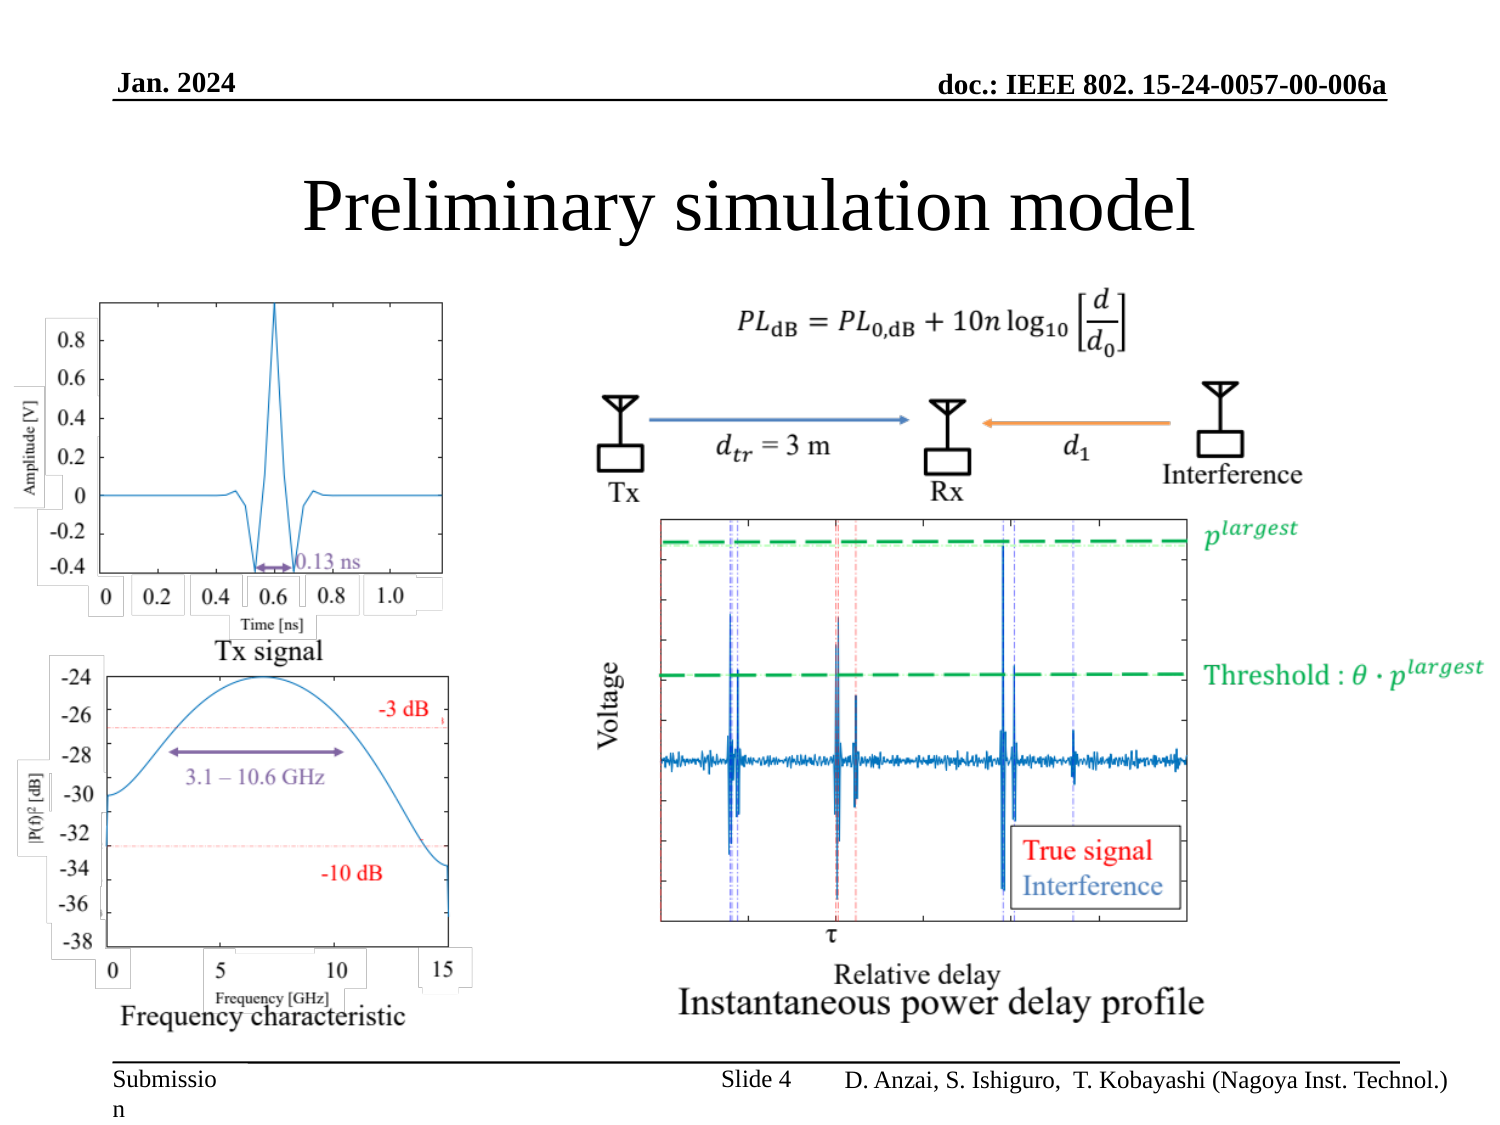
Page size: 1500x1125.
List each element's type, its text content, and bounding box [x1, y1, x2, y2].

slide_number Slide 4 [720, 1062, 792, 1093]
title Preliminary simulation model [112, 112, 1388, 278]
picture [13, 278, 1499, 1048]
